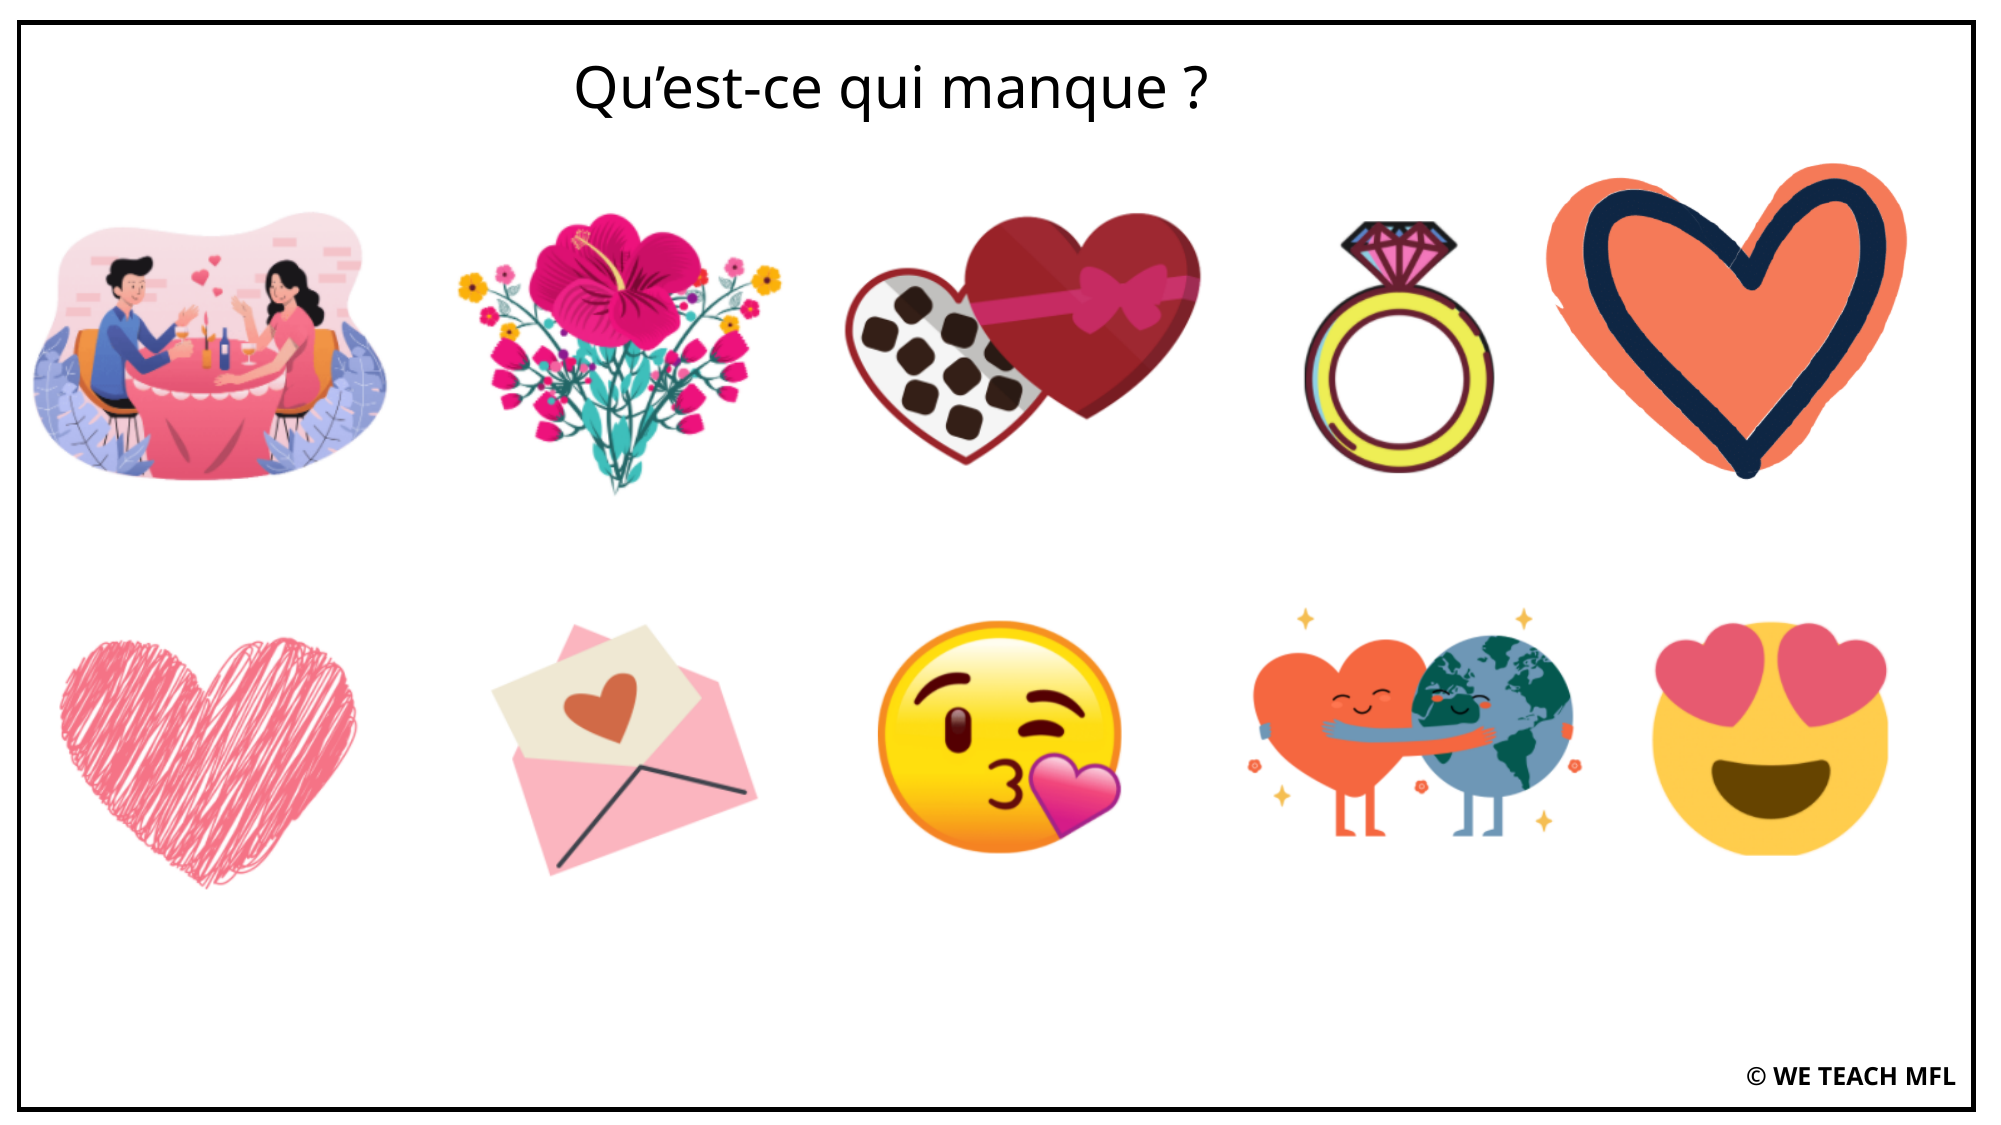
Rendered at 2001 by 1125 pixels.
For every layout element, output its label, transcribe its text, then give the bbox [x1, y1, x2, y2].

picture [1235, 594, 1594, 848]
picture [1300, 200, 1502, 482]
picture [1649, 603, 1898, 870]
text_box [18, 21, 1975, 1110]
text_box Qu’est-ce qui manque ? [486, 42, 1296, 128]
text_box © WE TEACH MFL [1727, 1050, 1974, 1100]
picture [863, 594, 1137, 864]
picture [1533, 148, 1922, 491]
picture [443, 183, 787, 498]
picture [26, 172, 404, 509]
picture [47, 594, 370, 892]
picture [486, 594, 771, 879]
picture [836, 183, 1215, 467]
